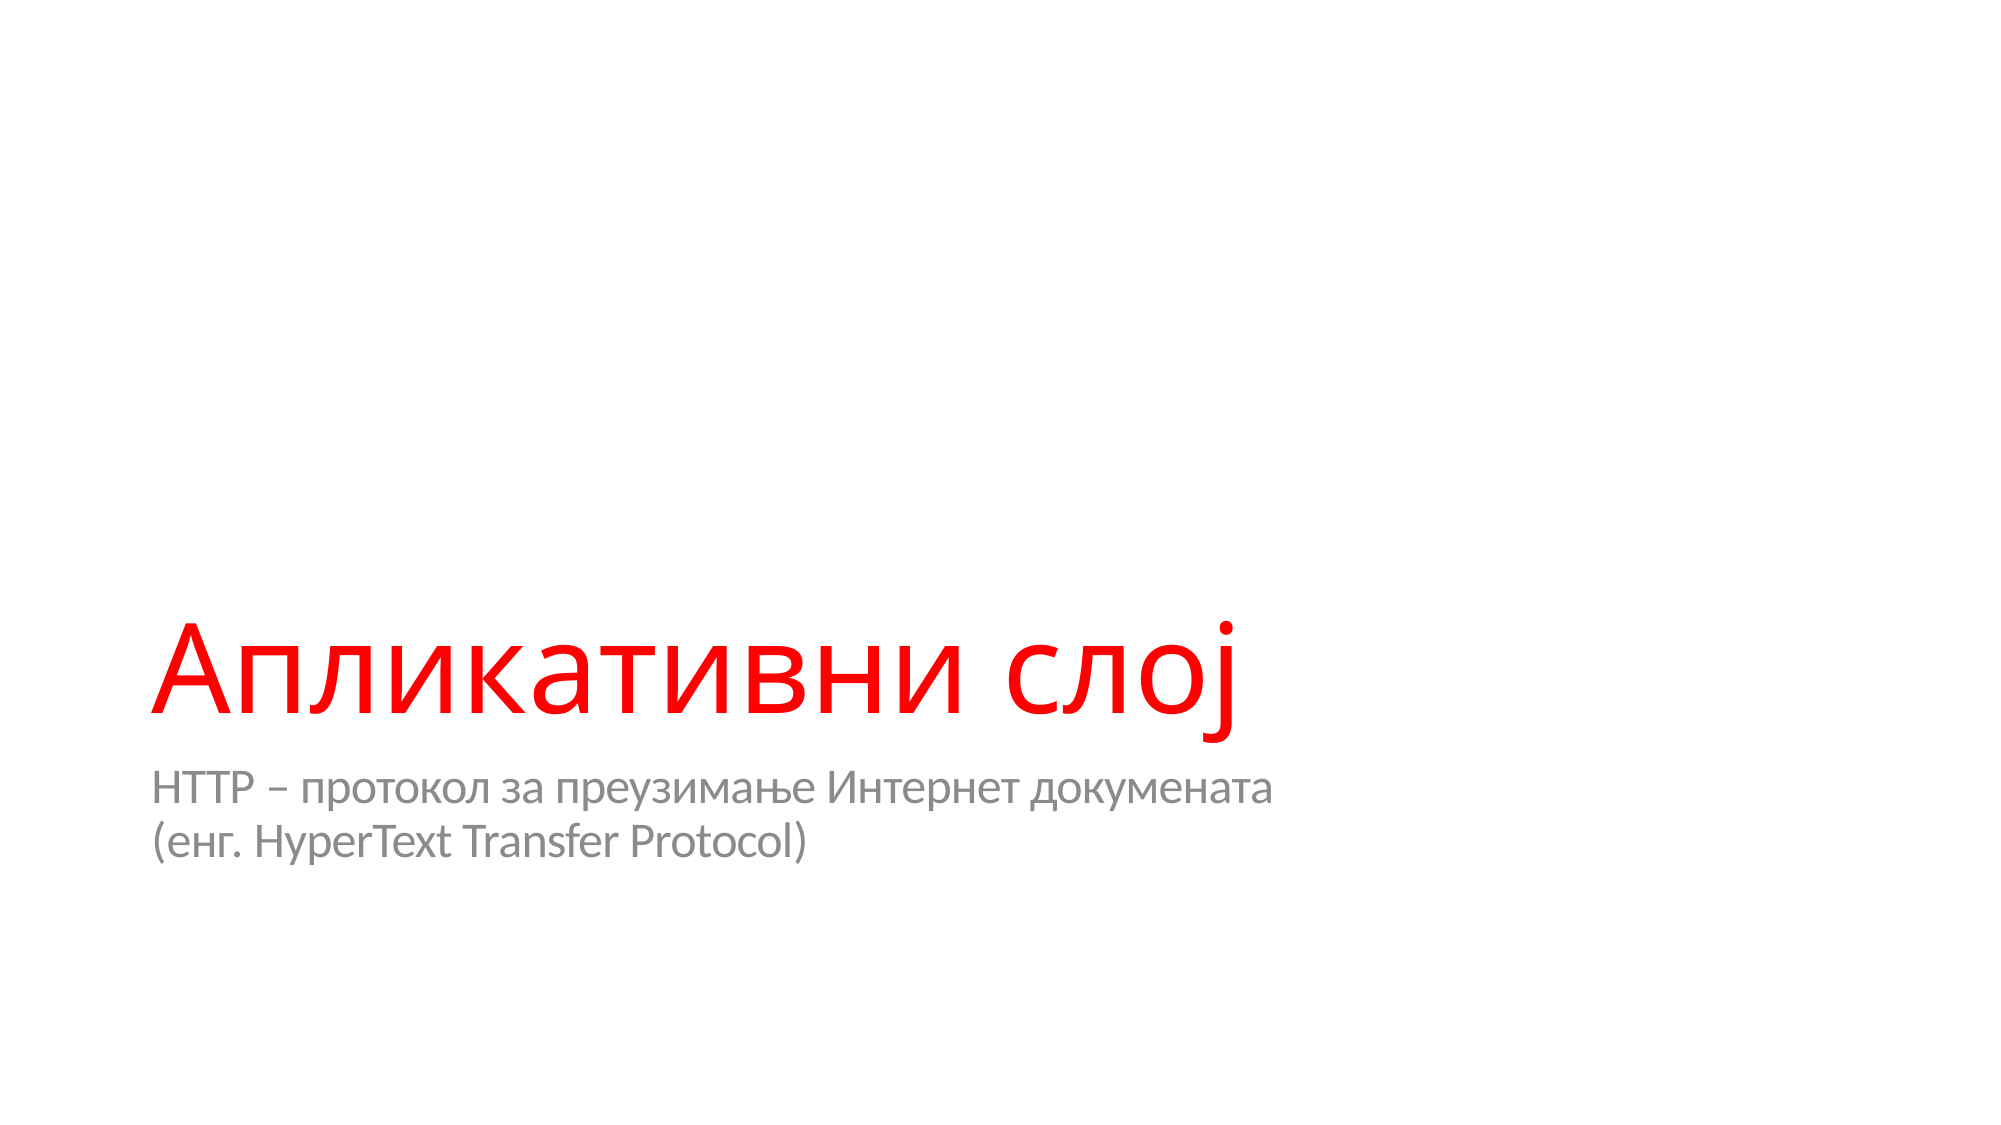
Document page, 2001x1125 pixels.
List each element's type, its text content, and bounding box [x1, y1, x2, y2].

title Апликативни слој [136, 280, 1862, 749]
list HTTP – протокол за преузимање Интернет докумената (енг. HyperText Transfer Protocol) [136, 752, 1862, 999]
